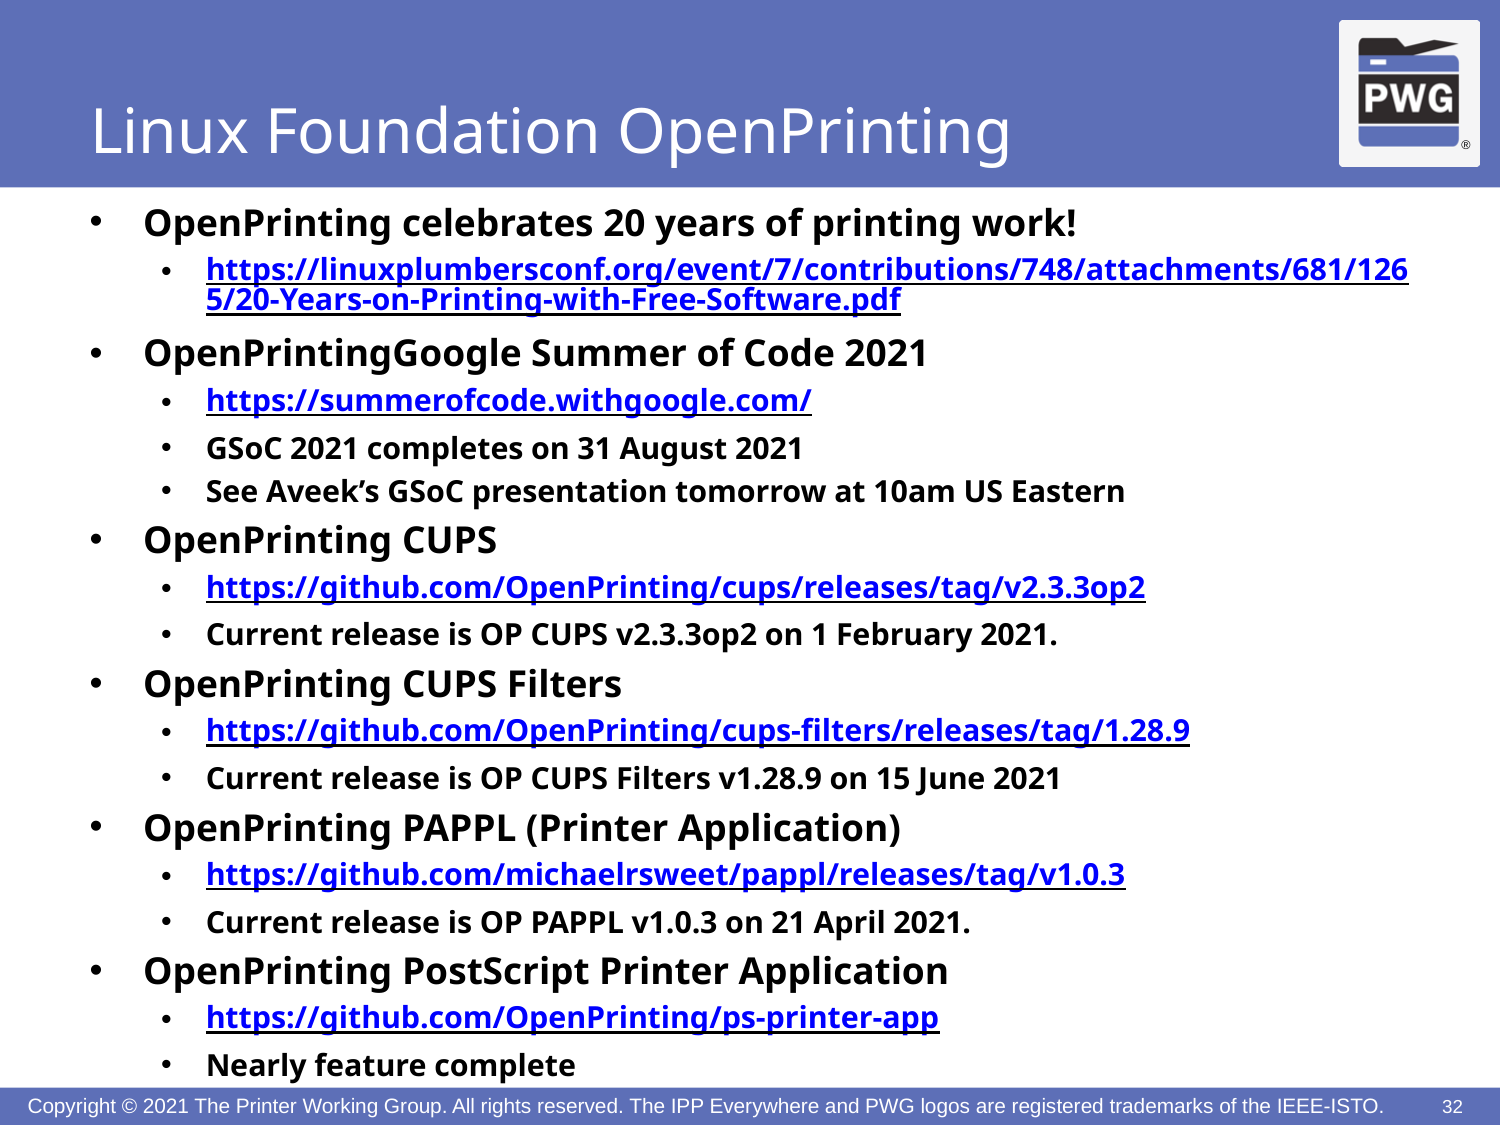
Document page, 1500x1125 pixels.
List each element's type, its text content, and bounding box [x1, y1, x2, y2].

list OpenPrinting celebrates 20 years of printing work! https://linuxplumbersconf.org/event/7/contributions/748/attachments/681/1265/20-Years-on-Printing-with-Free-Software.pdf OpenPrintingGoogle Summer of Code 2021 https://summerofcode.withgoogle.com/ GSoC 2021 completes on 31 August 2021 See Aveek’s GSoC presentation tomorrow at 10am US Eastern OpenPrinting CUPS https://github.com/OpenPrinting/cups/releases/tag/v2.3.3op2 Current release is OP CUPS v2.3.3op2 on 1 February 2021. OpenPrinting CUPS Filters https://github.com/OpenPrinting/cups-filters/releases/tag/1.28.9 Current release is OP CUPS Filters v1.28.9 on 15 June 2021 OpenPrinting PAPPL (Printer Application) https://github.com/michaelrsweet/pappl/releases/tag/v1.0.3 Current release is OP PAPPL v1.0.3 on 21 April 2021. OpenPrinting PostScript Printer Application https://github.com/OpenPrinting/ps-printer-app Nearly feature complete [74, 190, 1426, 1068]
picture [1339, 20, 1480, 167]
slide_number 32 [1405, 1087, 1500, 1125]
title Linux Foundation OpenPrinting [74, 7, 1318, 175]
